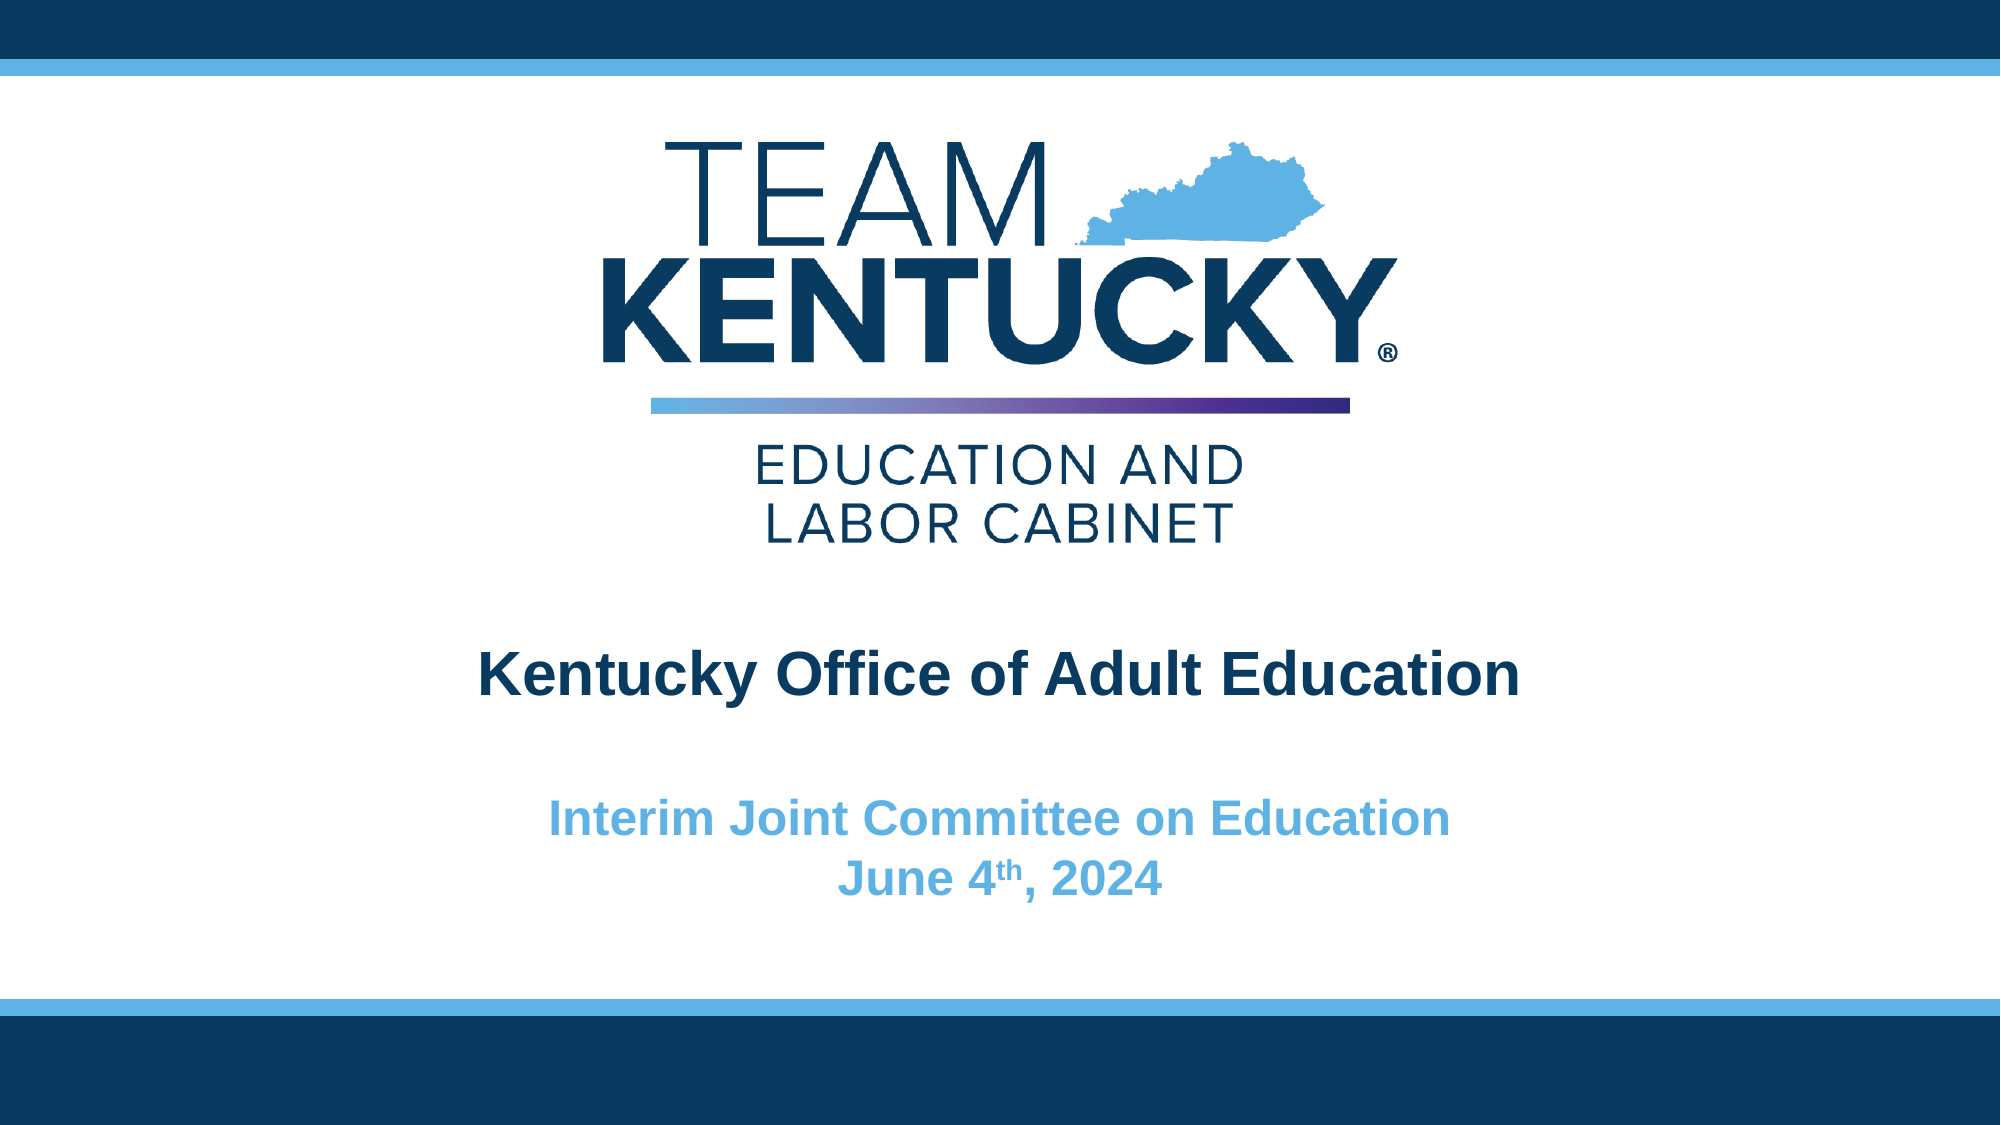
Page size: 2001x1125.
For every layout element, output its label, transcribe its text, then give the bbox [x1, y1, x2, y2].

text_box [0, 0, 2000, 76]
text_box Kentucky Office of Adult Education [0, 626, 2000, 716]
picture [593, 136, 1407, 563]
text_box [0, 1000, 2000, 1125]
text_box Interim Joint Committee on Education June 4th, 2024 [0, 777, 2000, 913]
